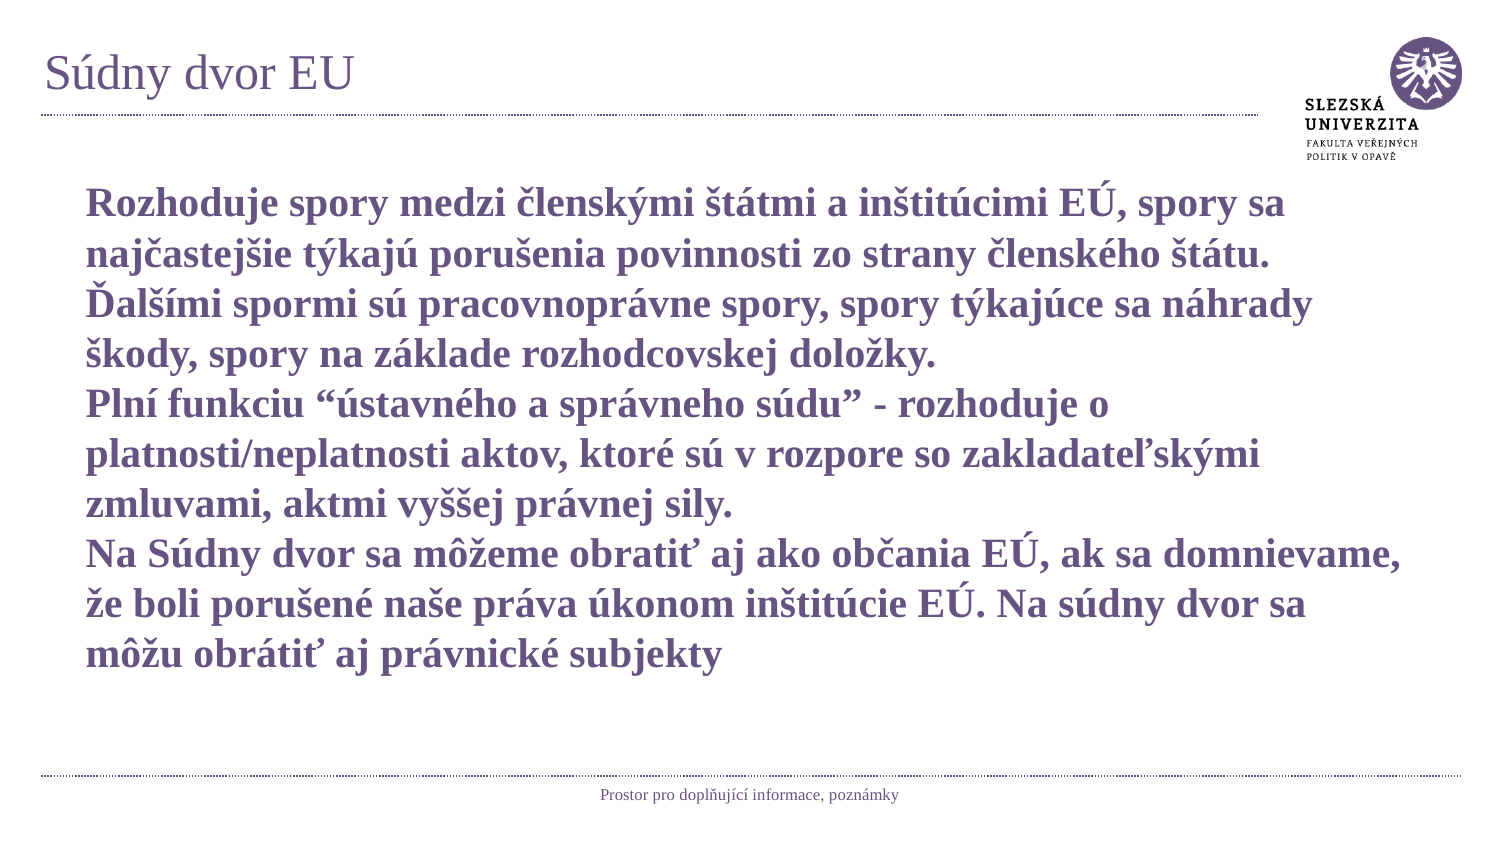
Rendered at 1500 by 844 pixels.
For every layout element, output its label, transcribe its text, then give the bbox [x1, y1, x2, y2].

title Súdny dvor EU [29, 32, 668, 116]
list Rozhoduje spory medzi členskými štátmi a inštitúcimi EÚ, spory sa najčastejšie týkajú porušenia povinnosti zo strany členského štátu. Ďalšími spormi sú pracovnoprávne spory, spory týkajúce sa náhrady škody, spory na základe rozhodcovskej doložky. Plní funkciu “ústavného a správneho súdu” - rozhoduje o platnosti/neplatnosti aktov, ktoré sú v rozpore so zakladateľskými zmluvami, aktmi vyššej právnej sily. Na Súdny dvor sa môžeme obratiť aj ako občania EÚ, ak sa domnievame, že boli porušené naše práva úkonom inštitúcie EÚ. Na súdny dvor sa môžu obrátiť aj právnické subjekty [70, 167, 1430, 676]
picture [1305, 37, 1462, 160]
text_box Prostor pro doplňující informace, poznámky [442, 776, 1058, 811]
